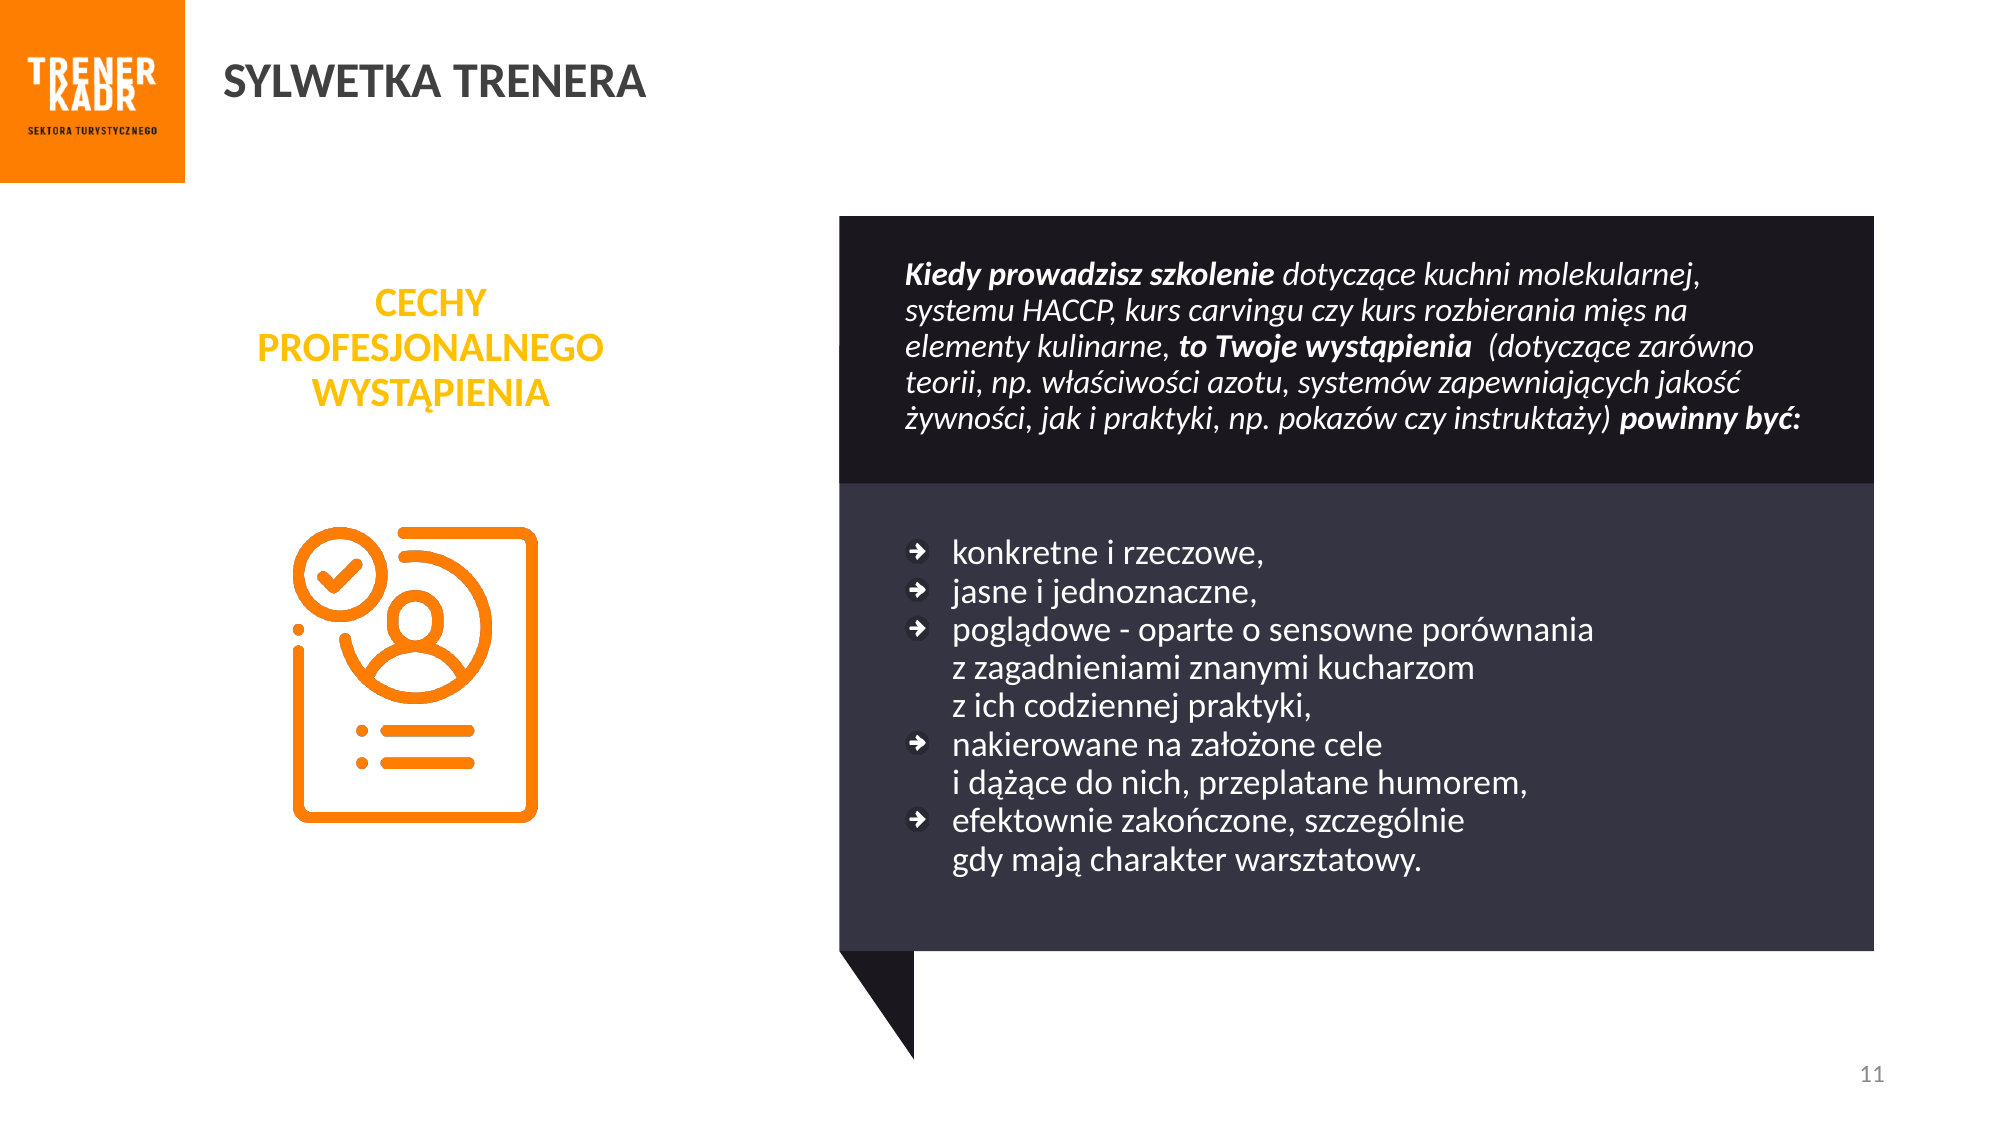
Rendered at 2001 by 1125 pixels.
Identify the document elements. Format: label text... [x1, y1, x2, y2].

text_box [837, 214, 1876, 485]
picture [905, 577, 929, 602]
picture [905, 730, 929, 755]
text_box konkretne i rzeczowe, jasne i jednoznaczne, poglądowe - oparte o sensowne porównania z zagadnieniami znanymi kucharzom z ich codziennej praktyki, nakierowane na założone cele i dążące do nich, przeplatane humorem, efektownie zakończone, szczególnie gdy mają charakter warsztatowy. [824, 526, 1766, 887]
slide_number 11 [1433, 1042, 1900, 1103]
picture [267, 526, 564, 823]
picture [0, 0, 185, 183]
picture [905, 538, 929, 564]
text_box SYLWETKA TRENERA [208, 30, 1107, 124]
text_box [837, 485, 1876, 953]
text_box CECHY PROFESJONALNEGO WYSTĄPIENIA [177, 273, 620, 423]
picture [905, 615, 929, 641]
picture [905, 806, 929, 832]
text_box Kiedy prowadzisz szkolenie dotyczące kuchni molekularnej, systemu HACCP, kurs carvingu czy kurs rozbierania mięs na elementy kulinarne, to Twoje wystąpienia (dotyczące zarówno teorii, np. właściwości azotu, systemów zapewniających jakość żywności, jak i praktyki, np. pokazów czy instruktaży) powinny być: [824, 249, 1825, 444]
text_box [837, 949, 916, 1062]
